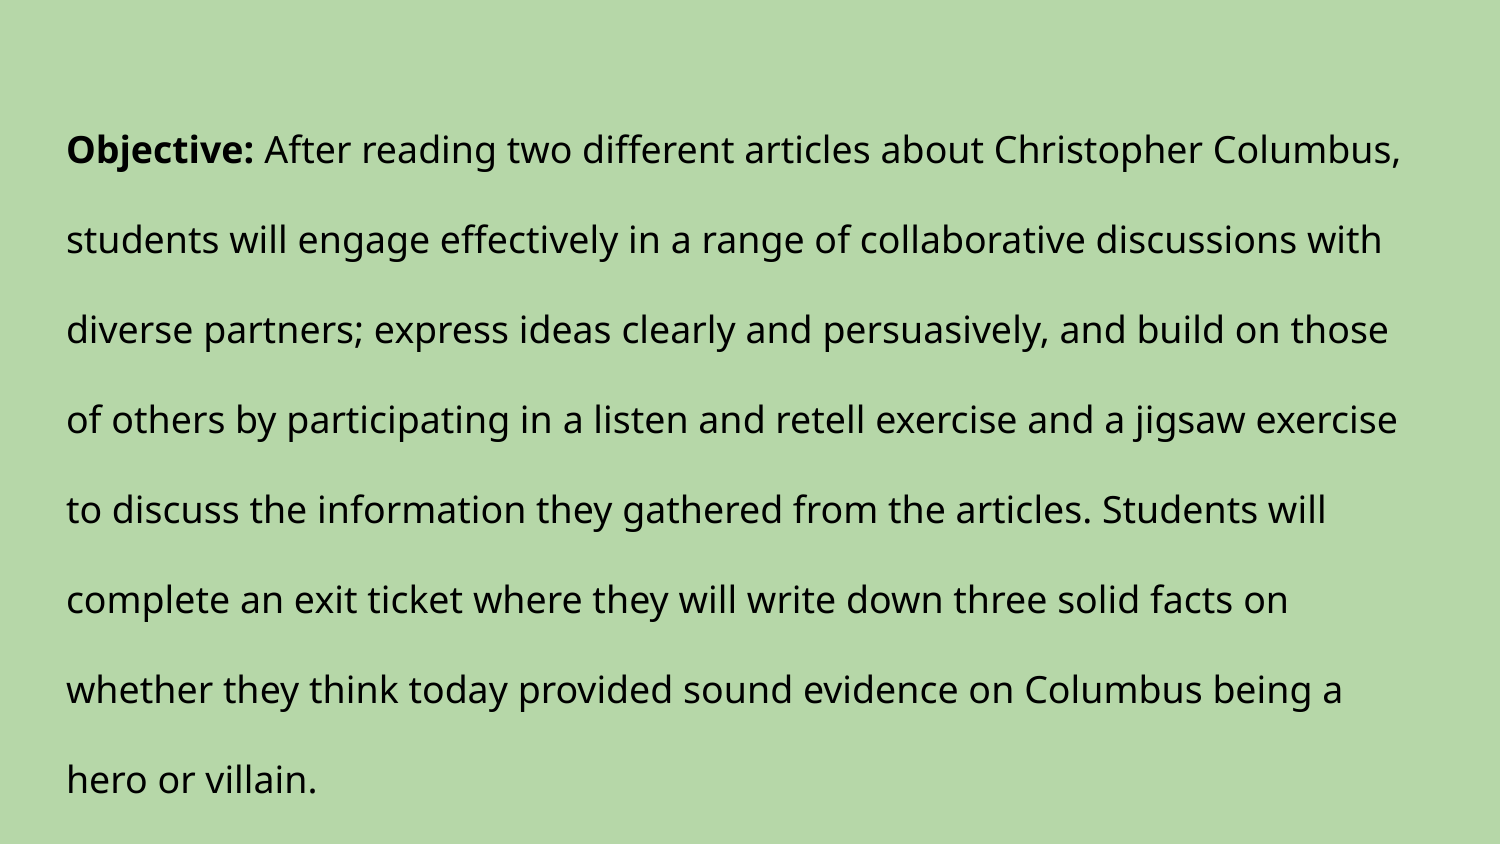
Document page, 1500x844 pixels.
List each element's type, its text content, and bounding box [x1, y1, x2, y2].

subtitle Objective: After reading two different articles about Christopher Columbus, students will engage effectively in a range of collaborative discussions with diverse partners; express ideas clearly and persuasively, and build on those of others by participating in a listen and retell exercise and a jigsaw exercise to discuss the information they gathered from the articles. Students will complete an exit ticket where they will write down three solid facts on whether they think today provided sound evidence on Columbus being a hero or villain. [51, 66, 1449, 798]
